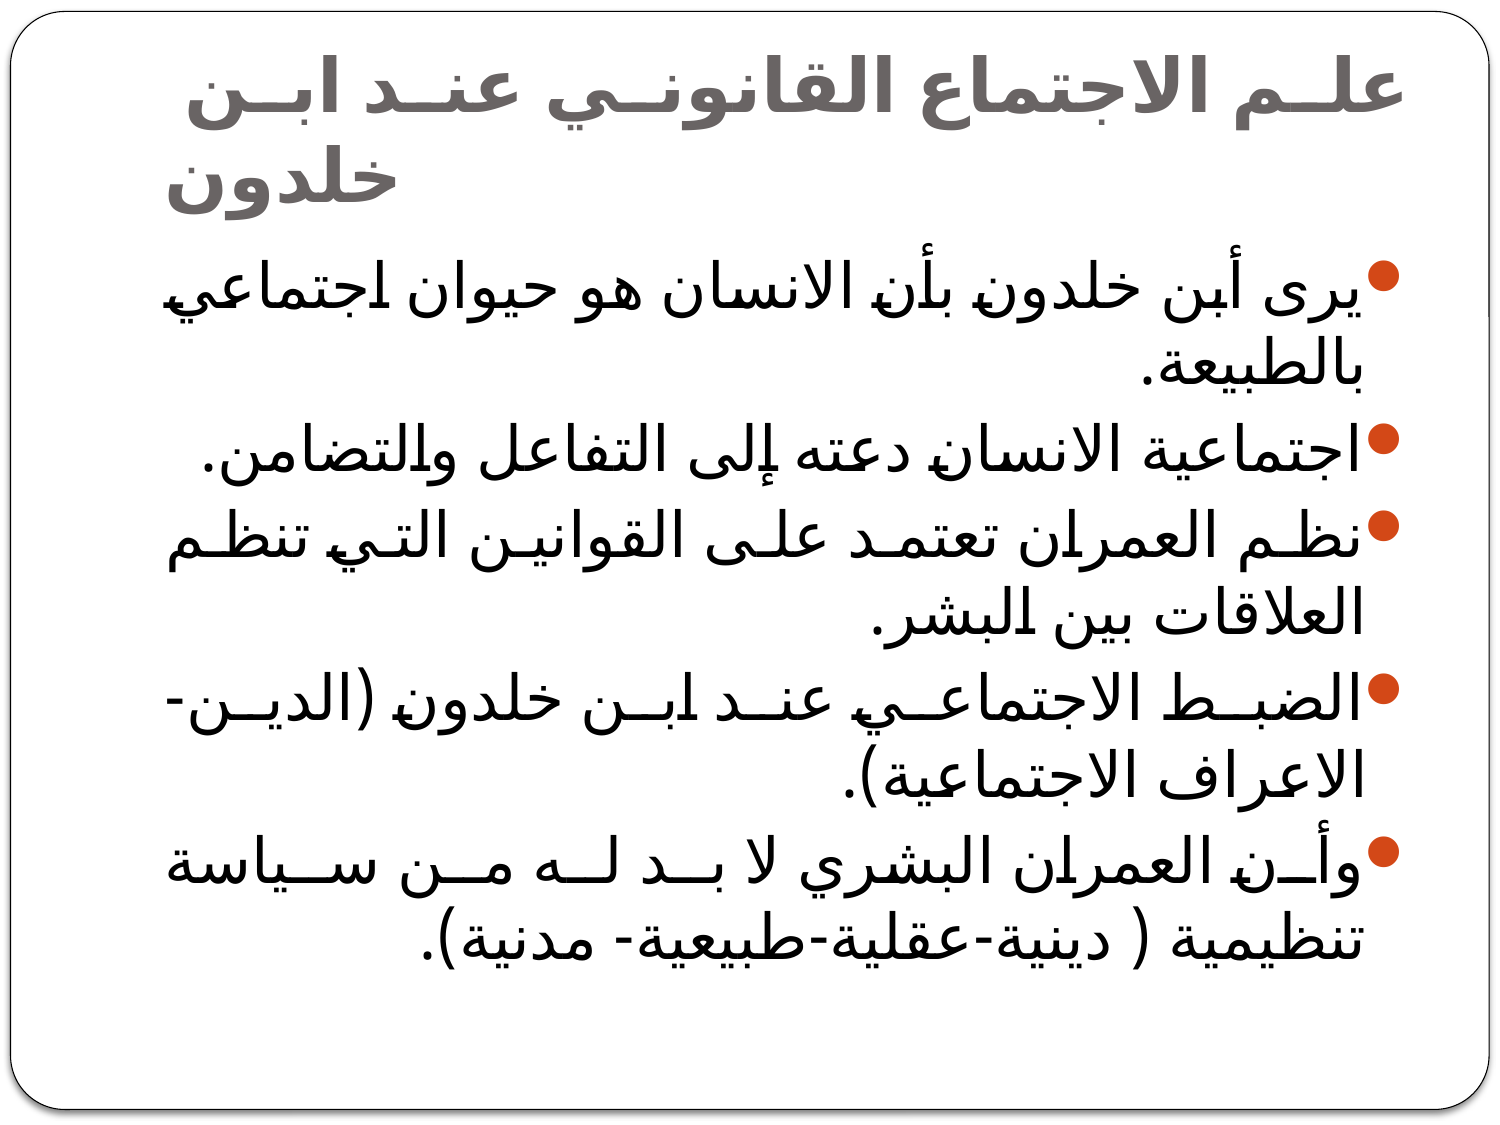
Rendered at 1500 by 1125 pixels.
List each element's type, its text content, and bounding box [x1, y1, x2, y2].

list يرى أبن خلدون بأن الانسان هو حيوان اجتماعي بالطبيعة. اجتماعية الانسان دعته إلى التفاعل والتضامن. نظم العمران تعتمد على القوانين التي تنظم العلاقات بين البشر. الضبط الاجتماعي عند ابن خلدون (الدين- الاعراف الاجتماعية). وأن العمران البشري لا بد له من سياسة تنظيمية ( دينية-عقلية-طبيعية- مدنية). [150, 237, 1425, 988]
title علم الاجتماع القانوني عند ابن خلدون [150, 45, 1425, 233]
